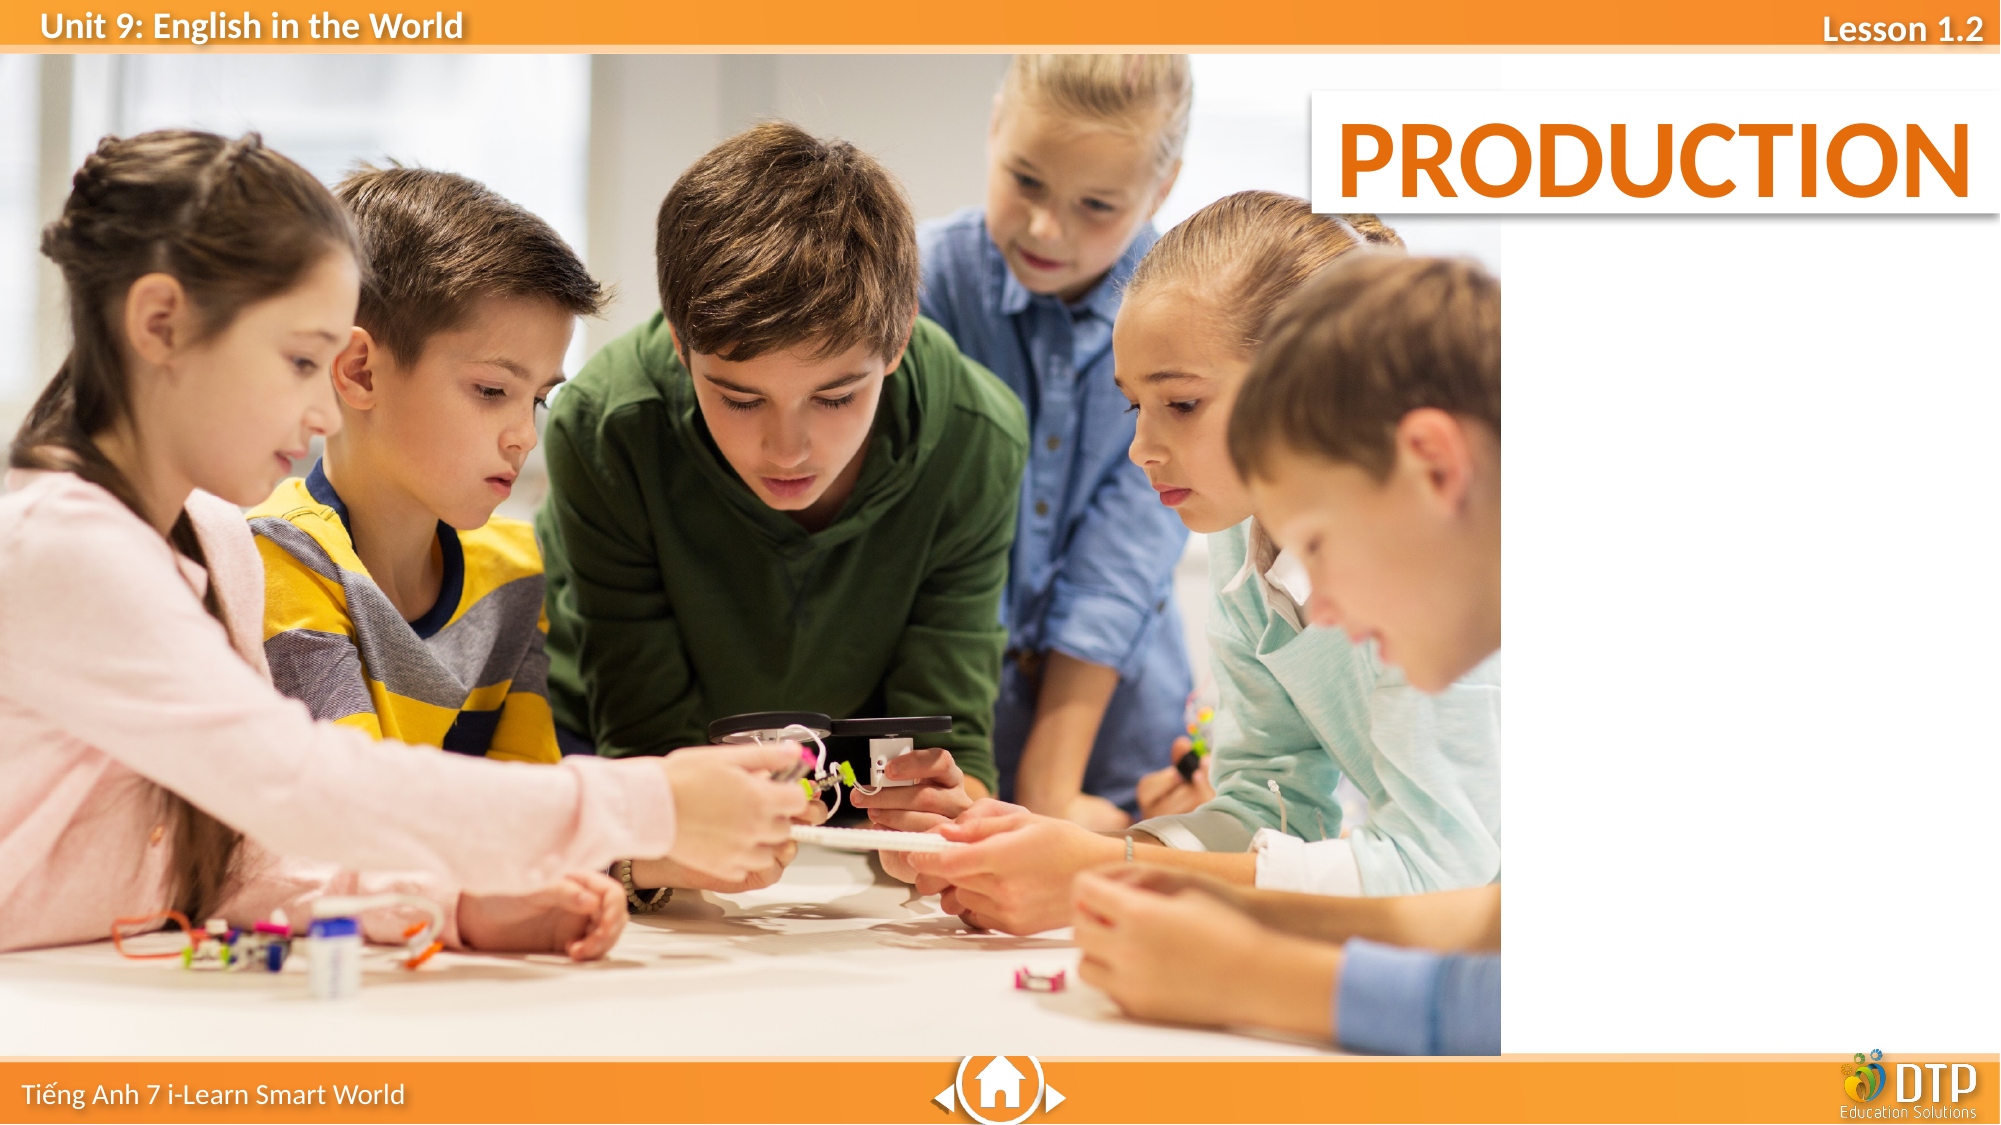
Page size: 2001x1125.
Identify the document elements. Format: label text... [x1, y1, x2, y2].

picture [0, 0, 2000, 1125]
text_box PRODUCTION [1506, 90, 2000, 214]
